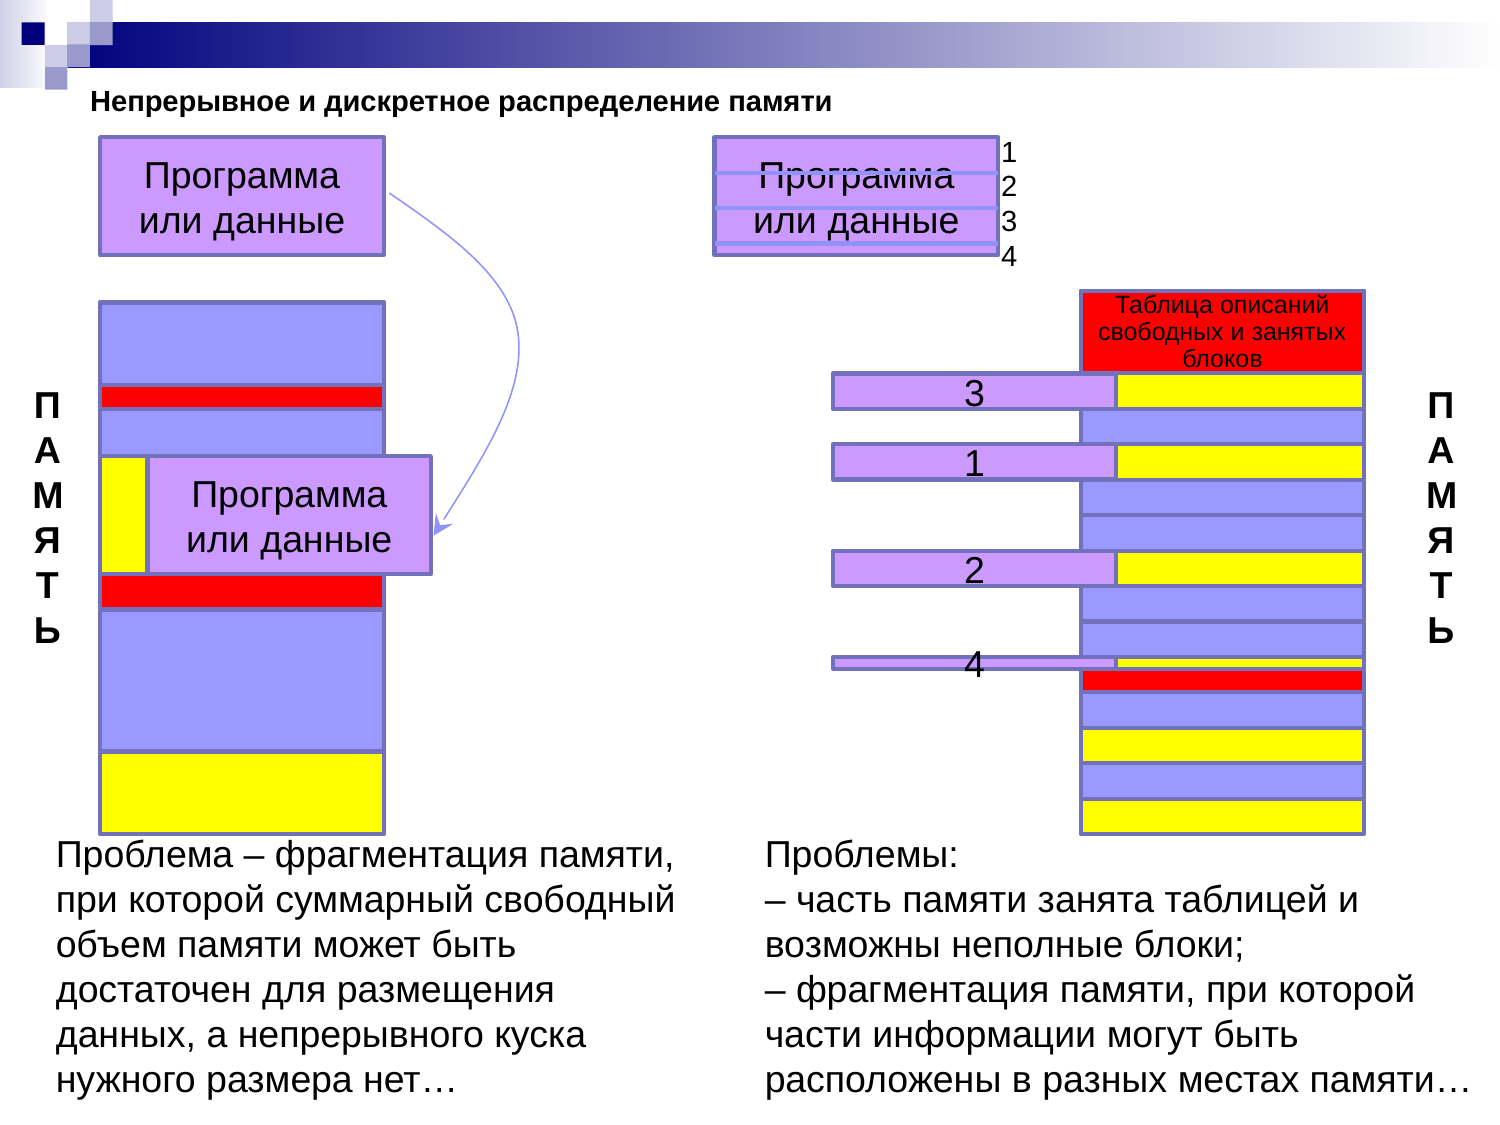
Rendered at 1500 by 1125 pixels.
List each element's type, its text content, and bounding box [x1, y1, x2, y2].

text_box Таблица описаний свободных и занятых блоков [1079, 289, 1366, 375]
text_box [1079, 667, 1366, 694]
text_box Проблема – фрагментация памяти, при которой суммарный свободный объем памяти может быть достаточен для размещения данных, а непрерывного куска нужного размера нет… [41, 822, 715, 1108]
text_box [98, 572, 386, 612]
text_box Программа или данные [145, 454, 433, 576]
text_box [388, 192, 520, 536]
text_box [1079, 694, 1366, 730]
text_box Программа или данные [712, 135, 986, 257]
text_box 3 [831, 371, 1118, 411]
text_box [1079, 478, 1366, 513]
title Непрерывное и дискретное распределение памяти [74, 74, 1500, 126]
text_box [98, 612, 386, 754]
text_box [1079, 624, 1366, 659]
text_box ПАМЯТЬ [17, 373, 77, 659]
text_box 4 [831, 655, 1118, 671]
text_box 1 [831, 442, 1118, 482]
text_box 1 2 3 4 [986, 125, 1054, 280]
text_box [98, 410, 386, 458]
text_box Программа или данные [98, 135, 386, 257]
text_box [1118, 446, 1366, 478]
text_box [1079, 513, 1366, 553]
text_box [1118, 553, 1366, 584]
text_box [98, 458, 145, 572]
text_box [98, 754, 386, 822]
text_box ПАМЯТЬ [1411, 373, 1471, 659]
text_box [98, 300, 386, 383]
text_box [1079, 730, 1366, 761]
text_box Проблемы: – часть памяти занята таблицей и возможны неполные блоки; – фрагментация памяти, при которой части информации могут быть расположены в разных местах памяти… [749, 822, 1500, 1108]
text_box [1118, 375, 1366, 407]
text_box [98, 383, 386, 411]
text_box [1079, 801, 1366, 822]
text_box [1079, 407, 1366, 446]
text_box [1079, 761, 1366, 801]
text_box [1079, 584, 1366, 624]
text_box [1118, 659, 1366, 667]
text_box 2 [831, 549, 1118, 588]
